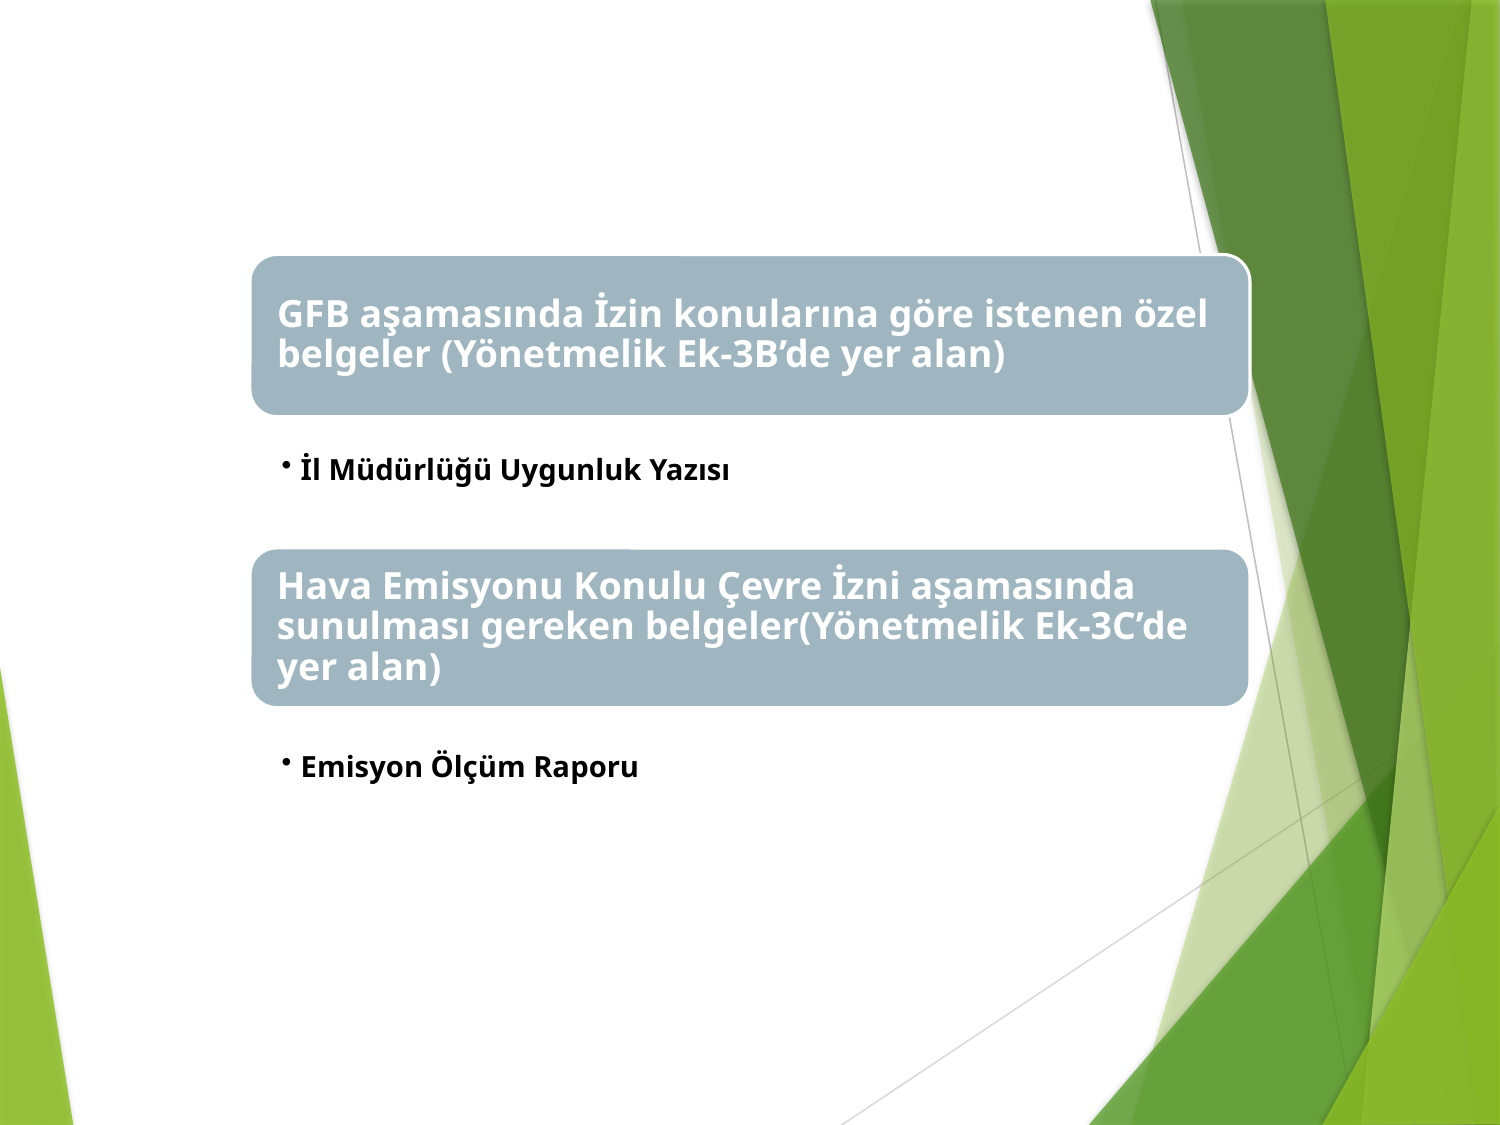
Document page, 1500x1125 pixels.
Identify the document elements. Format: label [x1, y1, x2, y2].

text_box [249, 228, 1251, 897]
